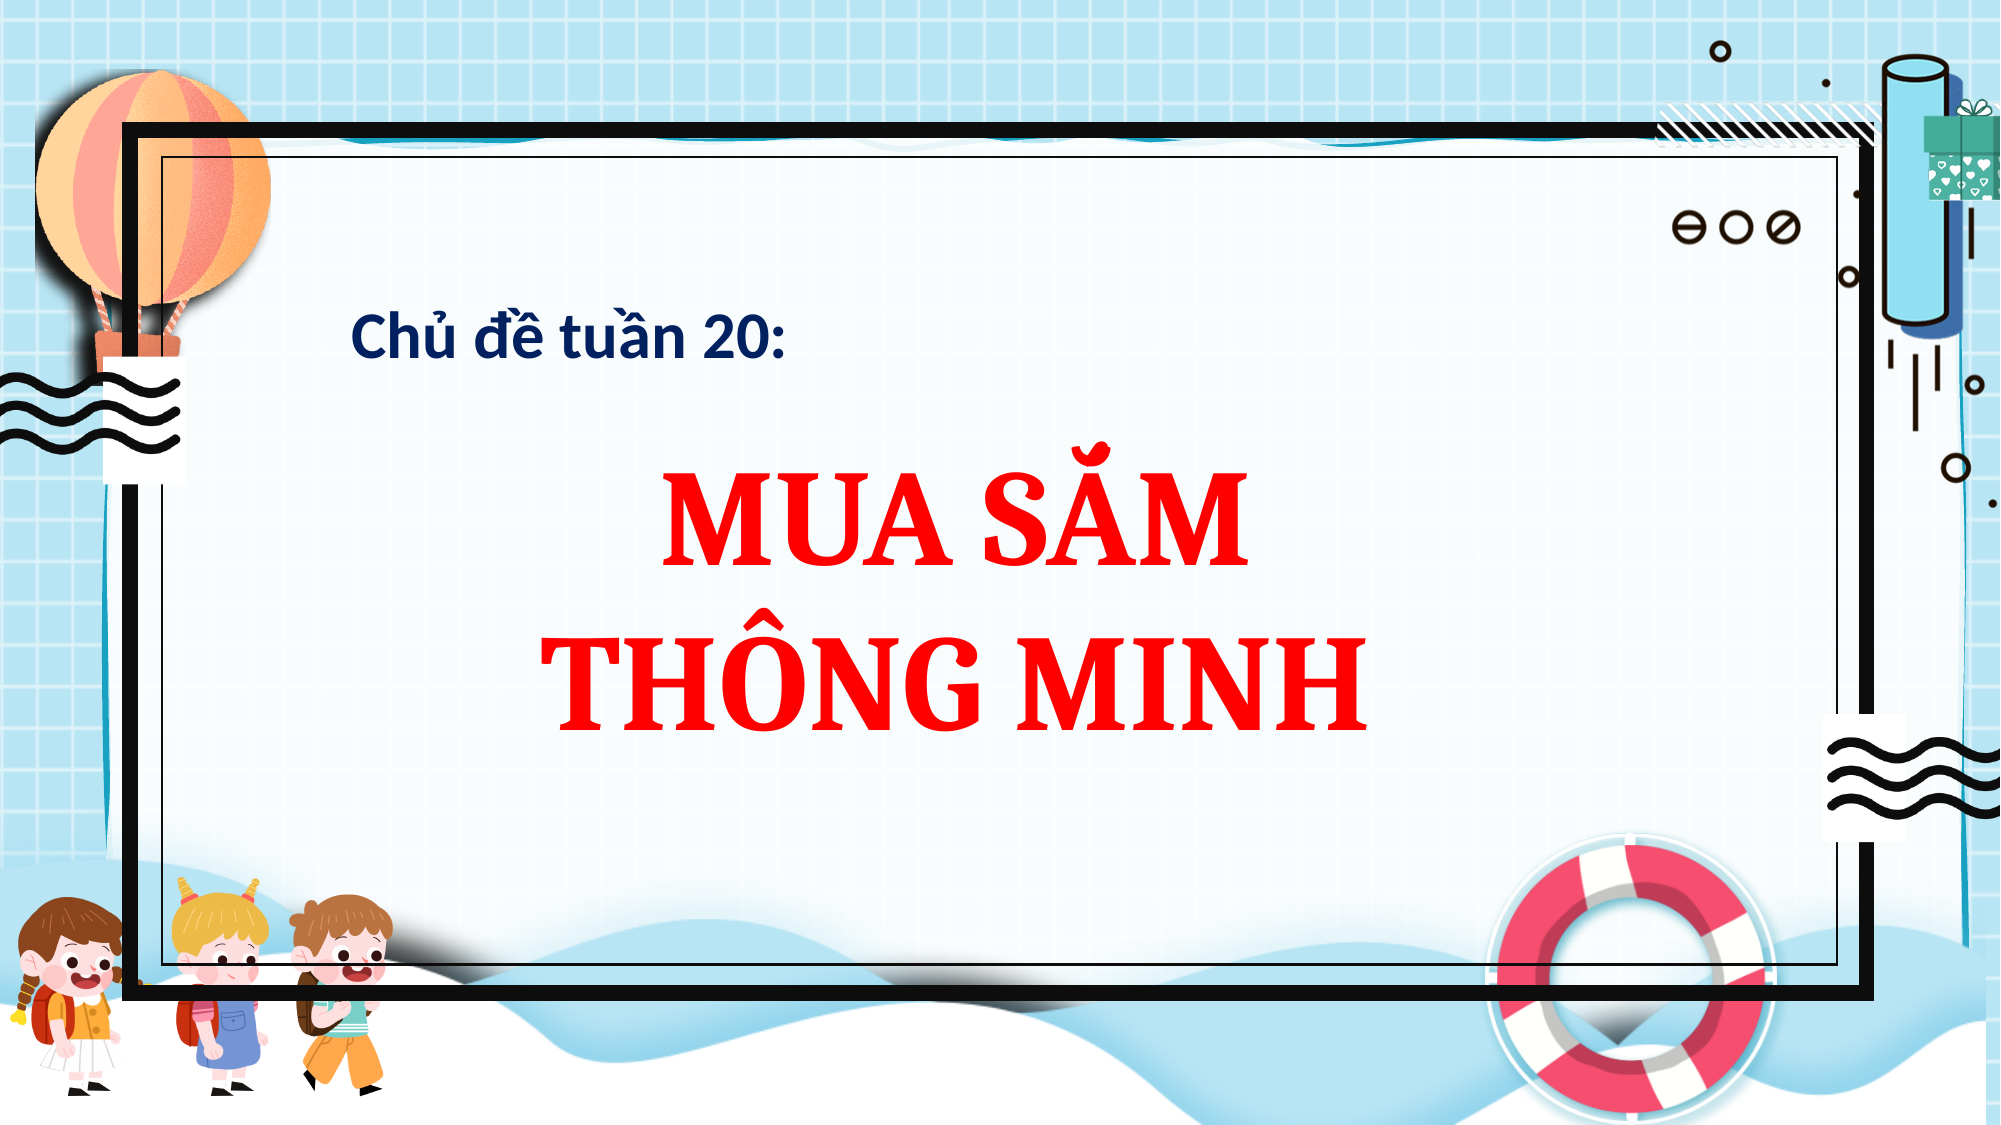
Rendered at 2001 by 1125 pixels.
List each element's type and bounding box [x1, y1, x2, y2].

text_box [35, 69, 1962, 721]
picture [0, 0, 2001, 1125]
